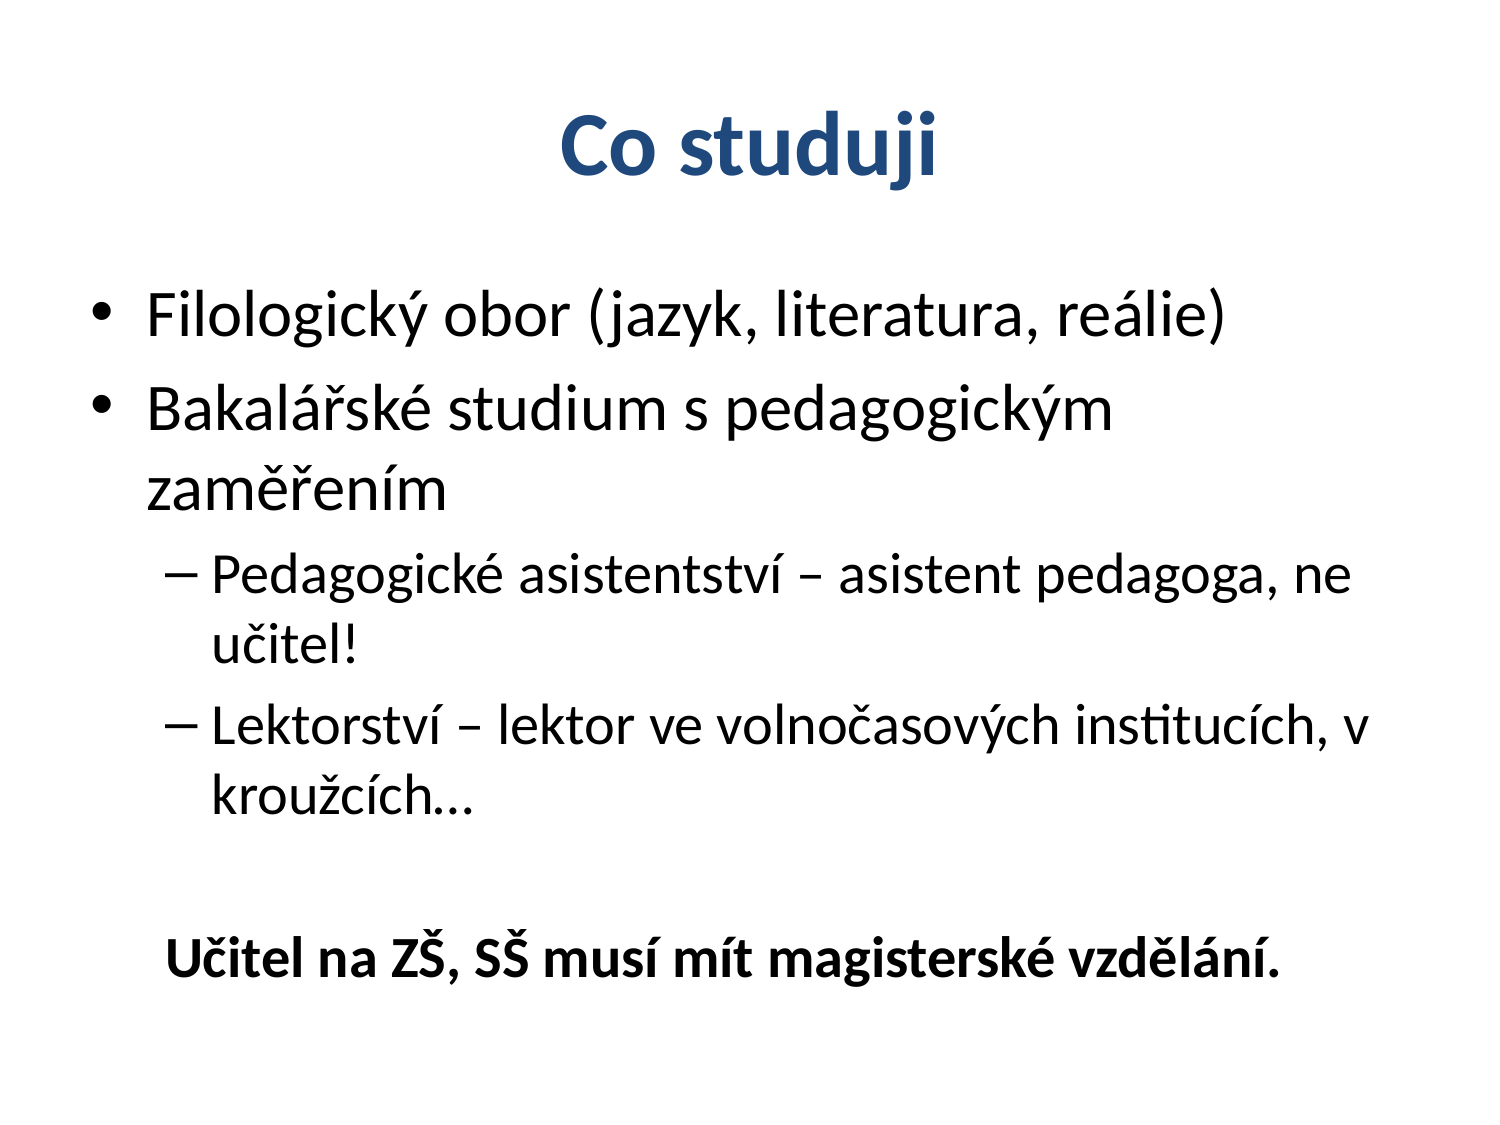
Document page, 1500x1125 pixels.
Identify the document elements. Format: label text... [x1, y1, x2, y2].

list Filologický obor (jazyk, literatura, reálie) Bakalářské studium s pedagogickým zaměřením Pedagogické asistentství – asistent pedagoga, ne učitel! Lektorství – lektor ve volnočasových institucích, v kroužcích… Učitel na ZŠ, SŠ musí mít magisterské vzdělání. [75, 262, 1425, 1005]
title Co studuji [75, 45, 1425, 233]
